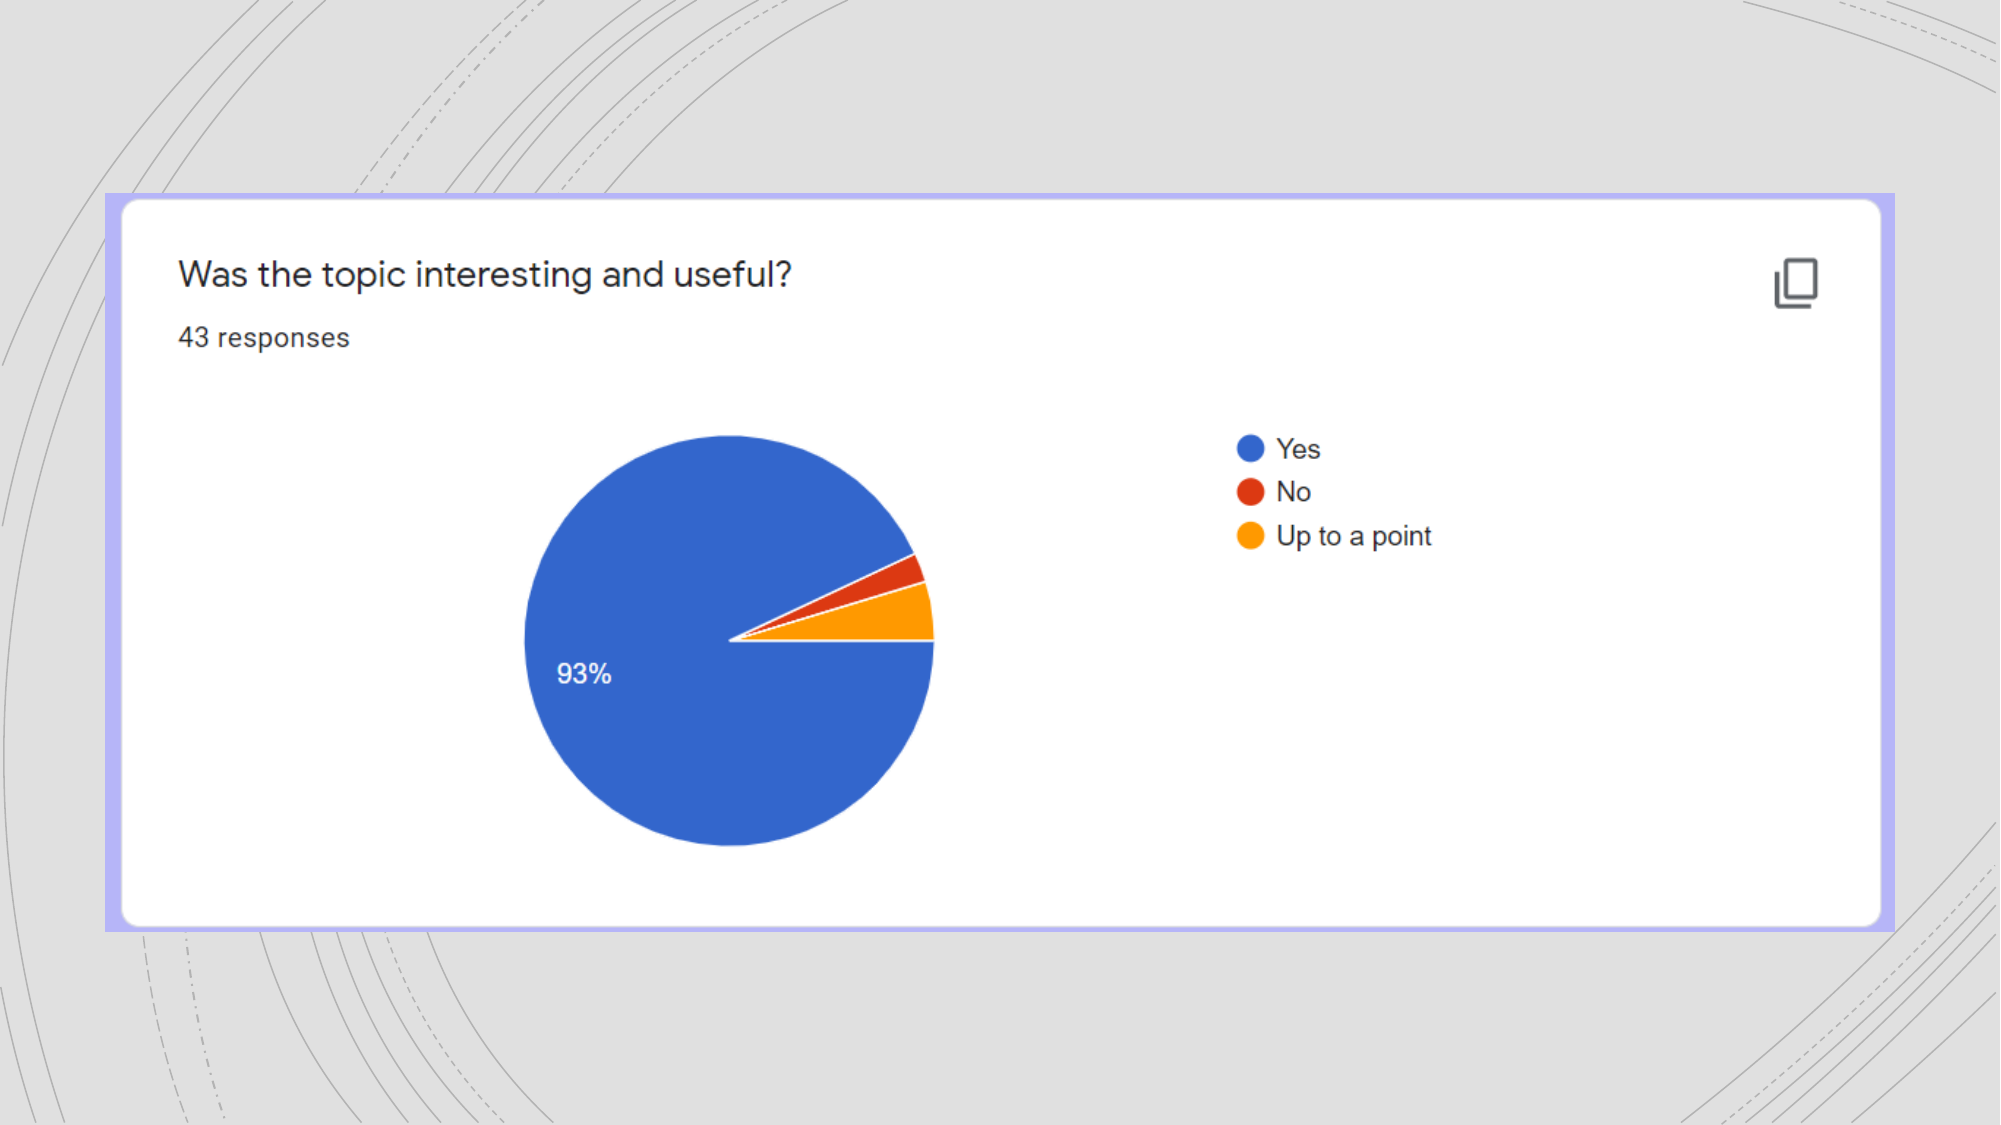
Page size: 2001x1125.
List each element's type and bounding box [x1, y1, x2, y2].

list [105, 193, 1895, 932]
